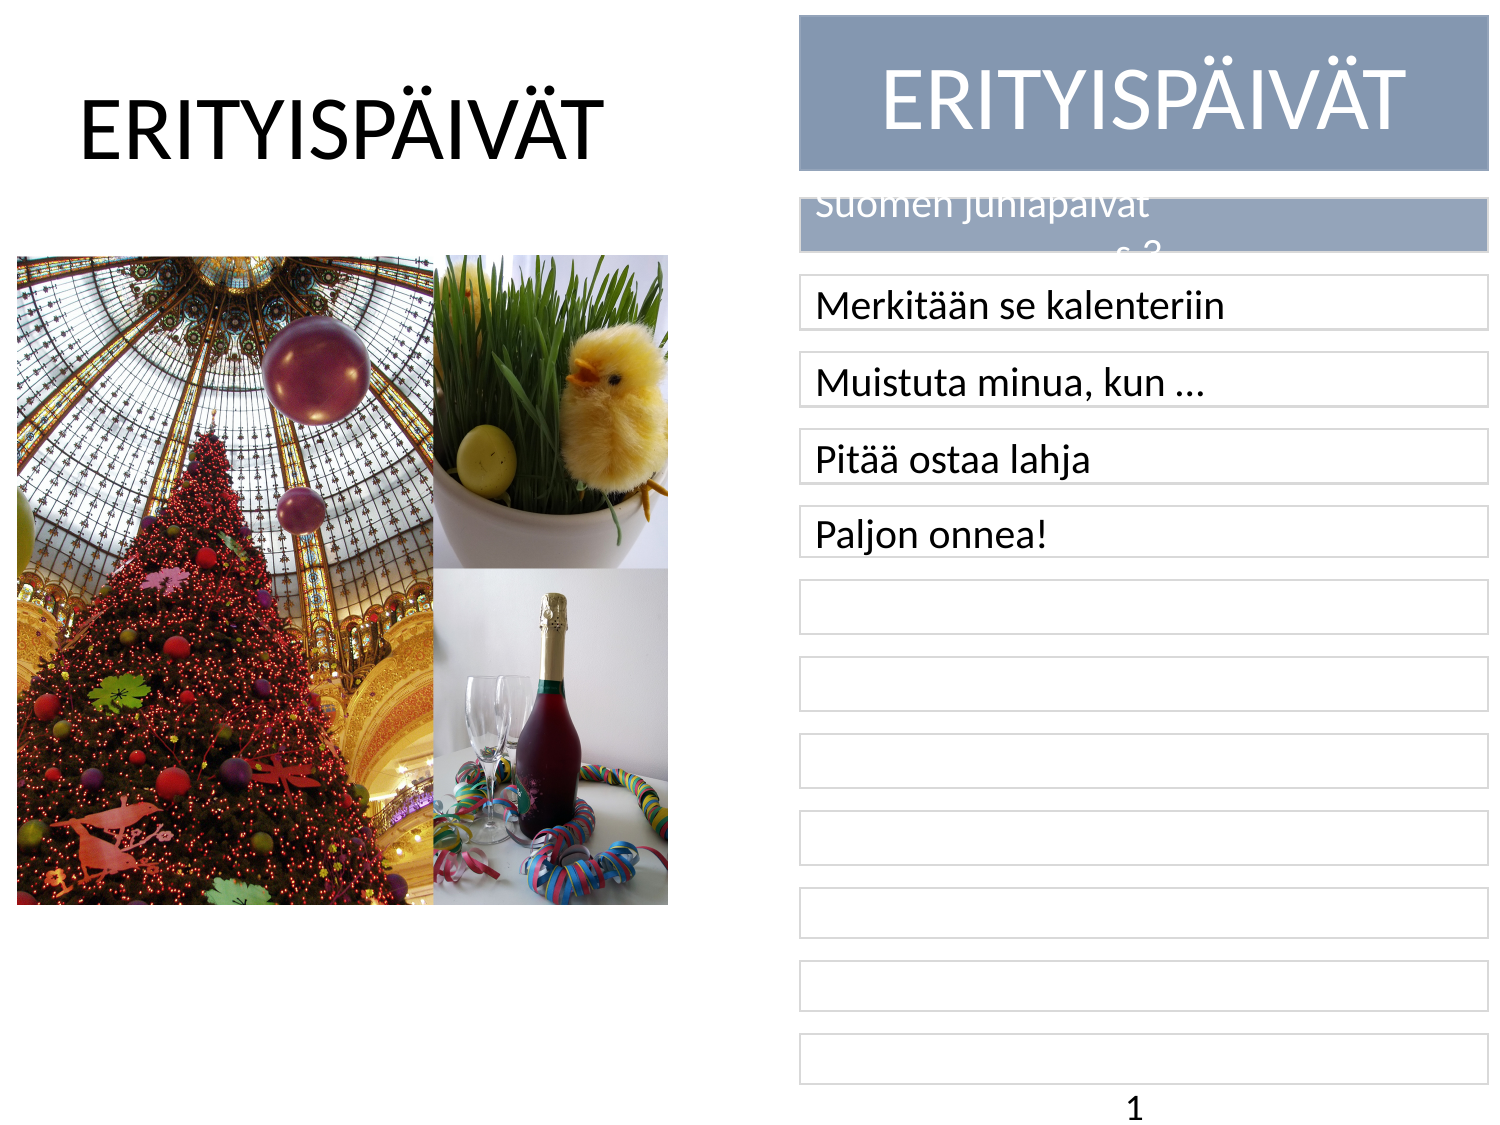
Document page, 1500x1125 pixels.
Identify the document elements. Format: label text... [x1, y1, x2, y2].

picture [17, 255, 668, 905]
text_box [799, 810, 1489, 866]
text_box Suomen juhlapäivät s.3 [799, 197, 1489, 253]
text_box [799, 579, 1489, 635]
title ERITYISPÄIVÄT [17, 60, 668, 255]
text_box [799, 1033, 1489, 1085]
text_box [799, 656, 1489, 712]
text_box ERITYISPÄIVÄT [799, 15, 1489, 171]
text_box Merkitään se kalenteriin [799, 274, 1489, 331]
text_box [799, 887, 1489, 939]
text_box Paljon onnea! [799, 505, 1489, 558]
text_box [799, 733, 1489, 789]
text_box Muistuta minua, kun … [799, 351, 1489, 408]
text_box [799, 960, 1489, 1012]
text_box 1 [1109, 1085, 1190, 1125]
text_box Pitää ostaa lahja [799, 428, 1489, 485]
